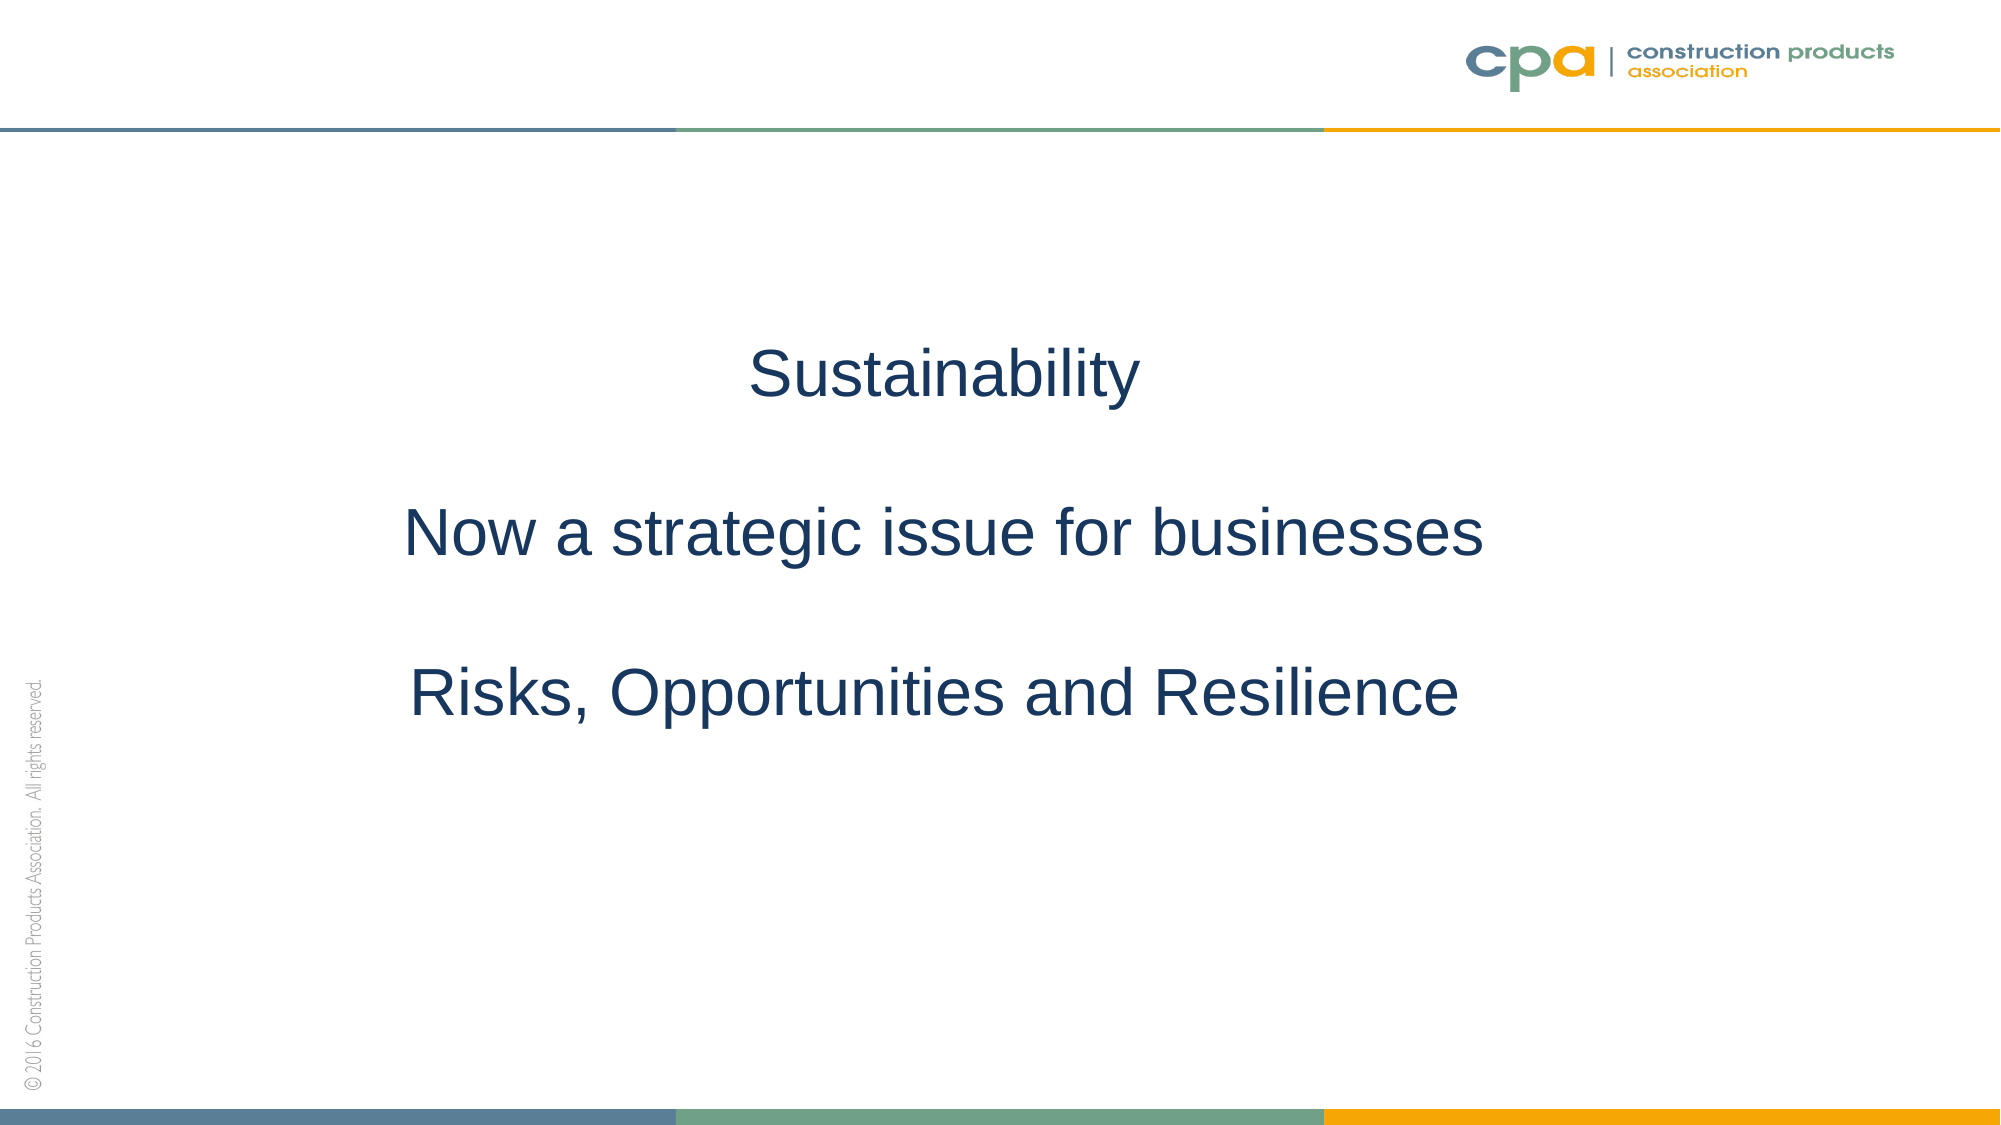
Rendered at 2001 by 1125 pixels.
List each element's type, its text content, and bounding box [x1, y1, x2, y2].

picture [0, 124, 2000, 132]
picture [0, 1109, 2000, 1125]
text_box Sustainability Now a strategic issue for businesses Risks, Opportunities and Resilience [251, 136, 1609, 1057]
picture [16, 674, 50, 1093]
picture [1466, 37, 1894, 92]
